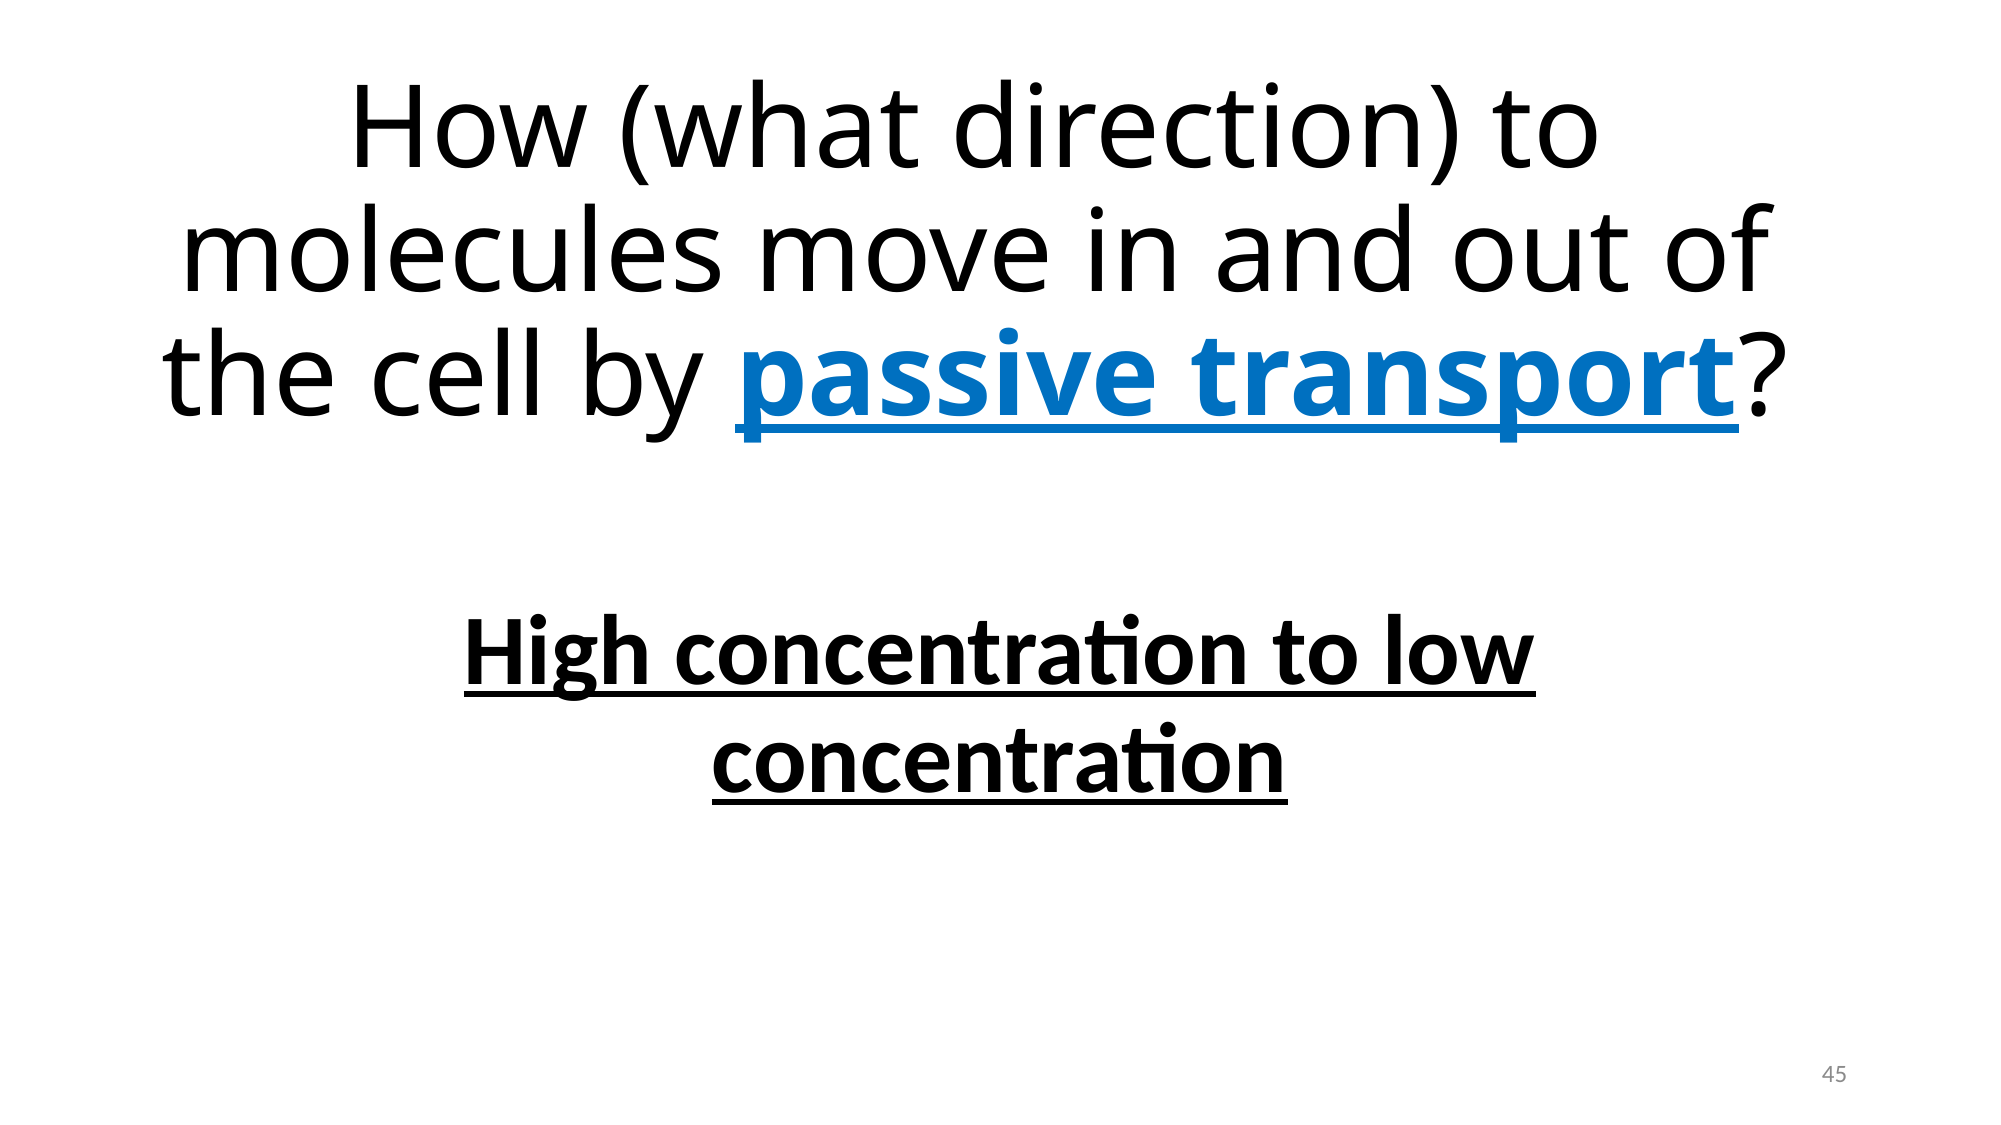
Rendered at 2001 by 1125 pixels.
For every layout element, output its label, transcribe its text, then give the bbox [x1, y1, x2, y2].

subtitle High concentration to low concentration [249, 590, 1750, 863]
slide_number 45 [1412, 1042, 1863, 1103]
title How (what direction) to molecules move in and out of the cell by passive transport? [76, 56, 1874, 449]
